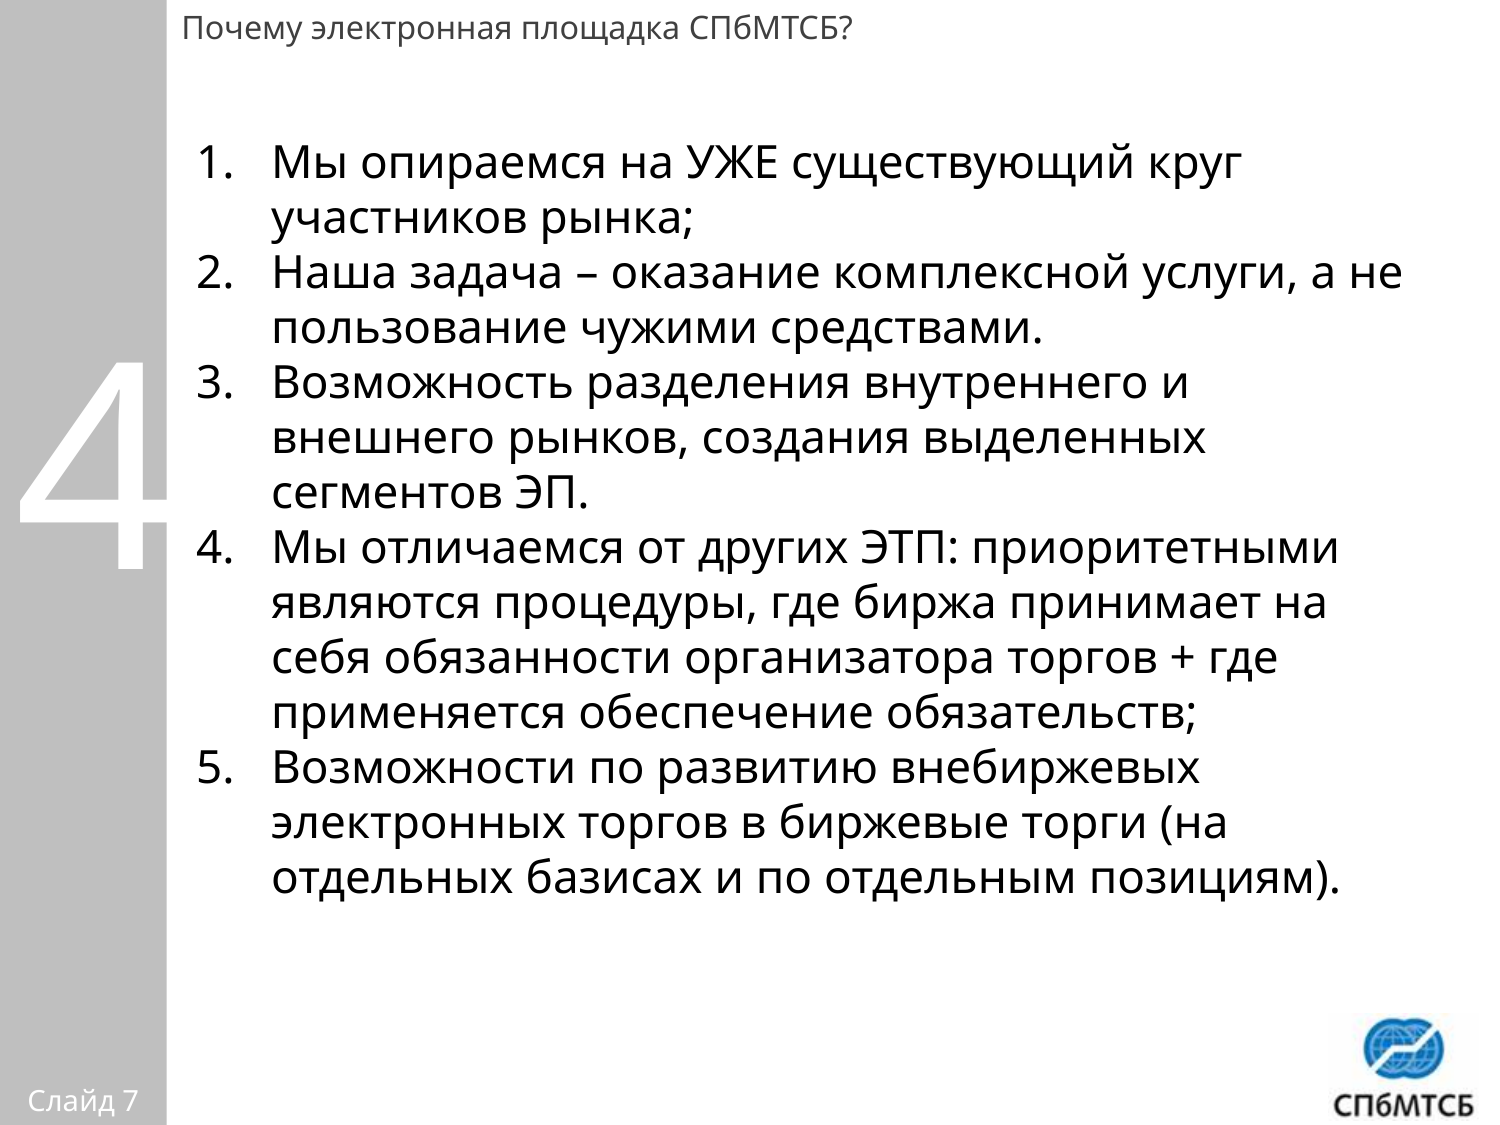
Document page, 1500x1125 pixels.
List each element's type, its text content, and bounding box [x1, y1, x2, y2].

chart [306, 526, 1217, 994]
picture [1328, 1012, 1490, 1122]
title Почему электронная площадка СПбМТСБ? [166, 0, 1500, 105]
text_box Мы опираемся на УЖЕ существующий круг участников рынка; Наша задача – оказание комплексной услуги, а не пользование чужими средствами. Возможность разделения внутреннего и внешнего рынков, создания выделенных сегментов ЭП. Мы отличаемся от других ЭТП: приоритетными являются процедуры, где биржа принимает на себя обязанности организатора торгов + где применяется обеспечение обязательств; Возможности по развитию внебиржевых электронных торгов в биржевые торги (на отдельных базисах и по отдельным позициям). [181, 125, 1424, 960]
text_box 4 [0, 274, 167, 635]
